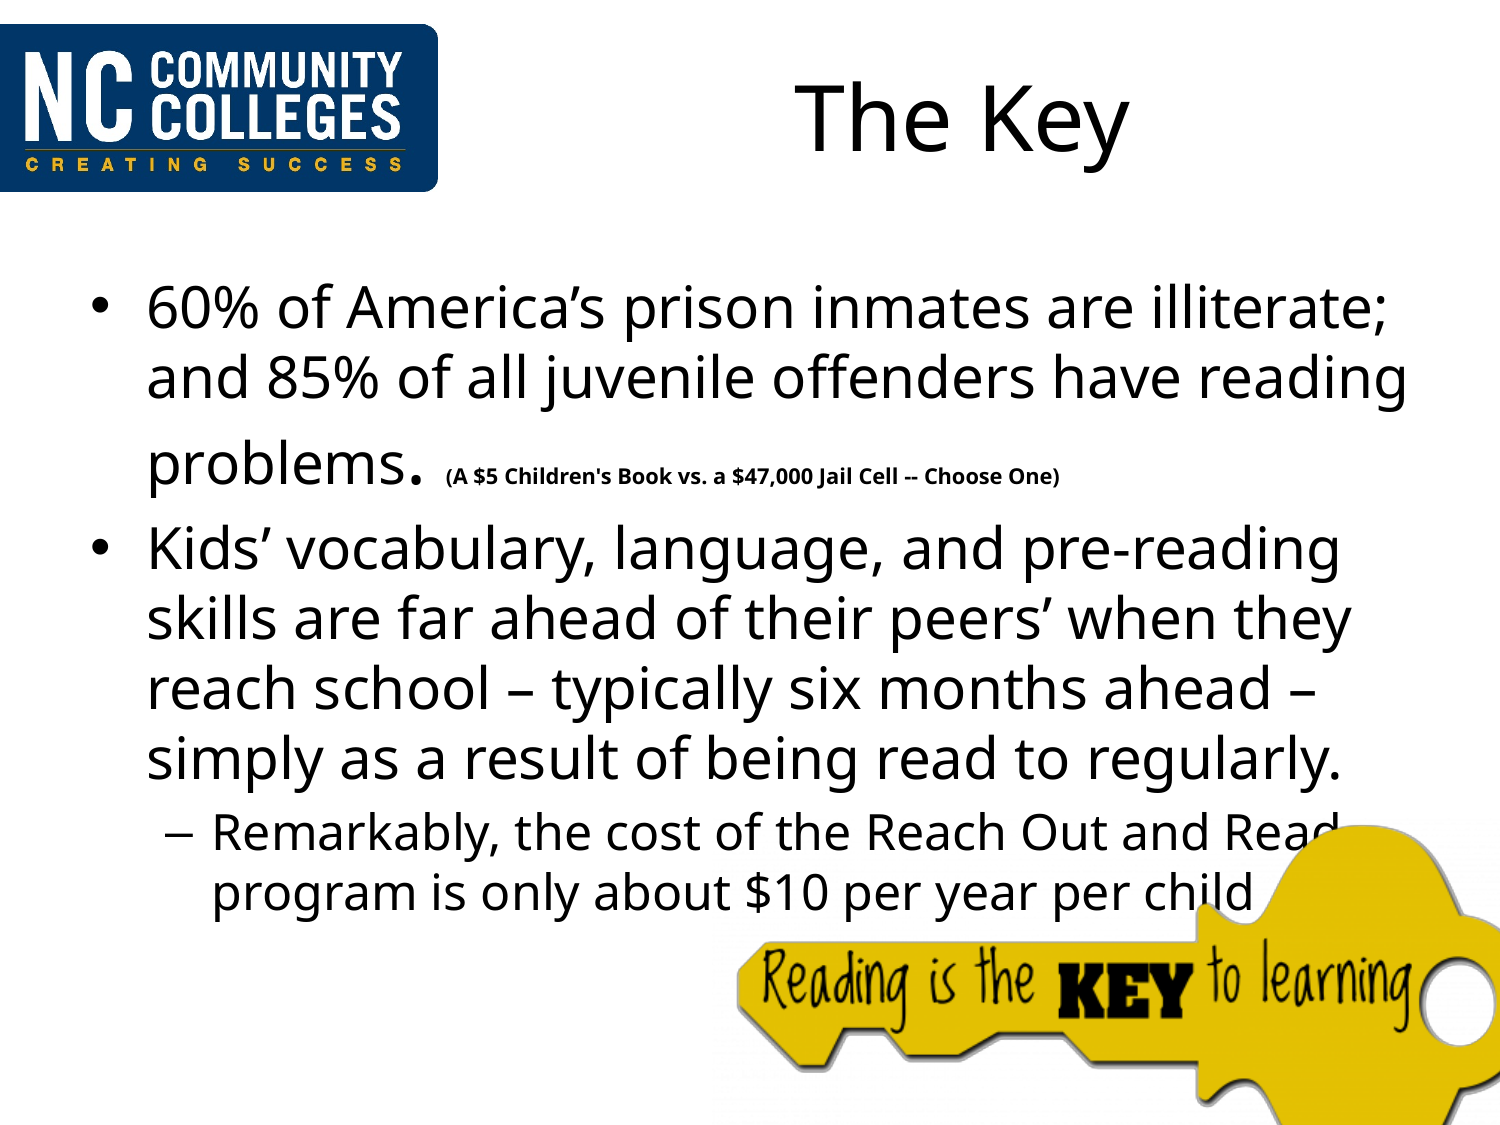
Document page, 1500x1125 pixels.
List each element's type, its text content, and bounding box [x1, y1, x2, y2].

title The Key [462, 37, 1463, 193]
picture [0, 24, 438, 192]
list 60% of America’s prison inmates are illiterate; and 85% of all juvenile offenders have reading problems. (A $5 Children's Book vs. a $47,000 Jail Cell -- Choose One) Kids’ vocabulary, language, and pre-reading skills are far ahead of their peers’ when they reach school – typically six months ahead – simply as a result of being read to regularly. Remarkably, the cost of the Reach Out and Read program is only about $10 per year per child [75, 262, 1425, 1005]
picture [712, 817, 1500, 1125]
